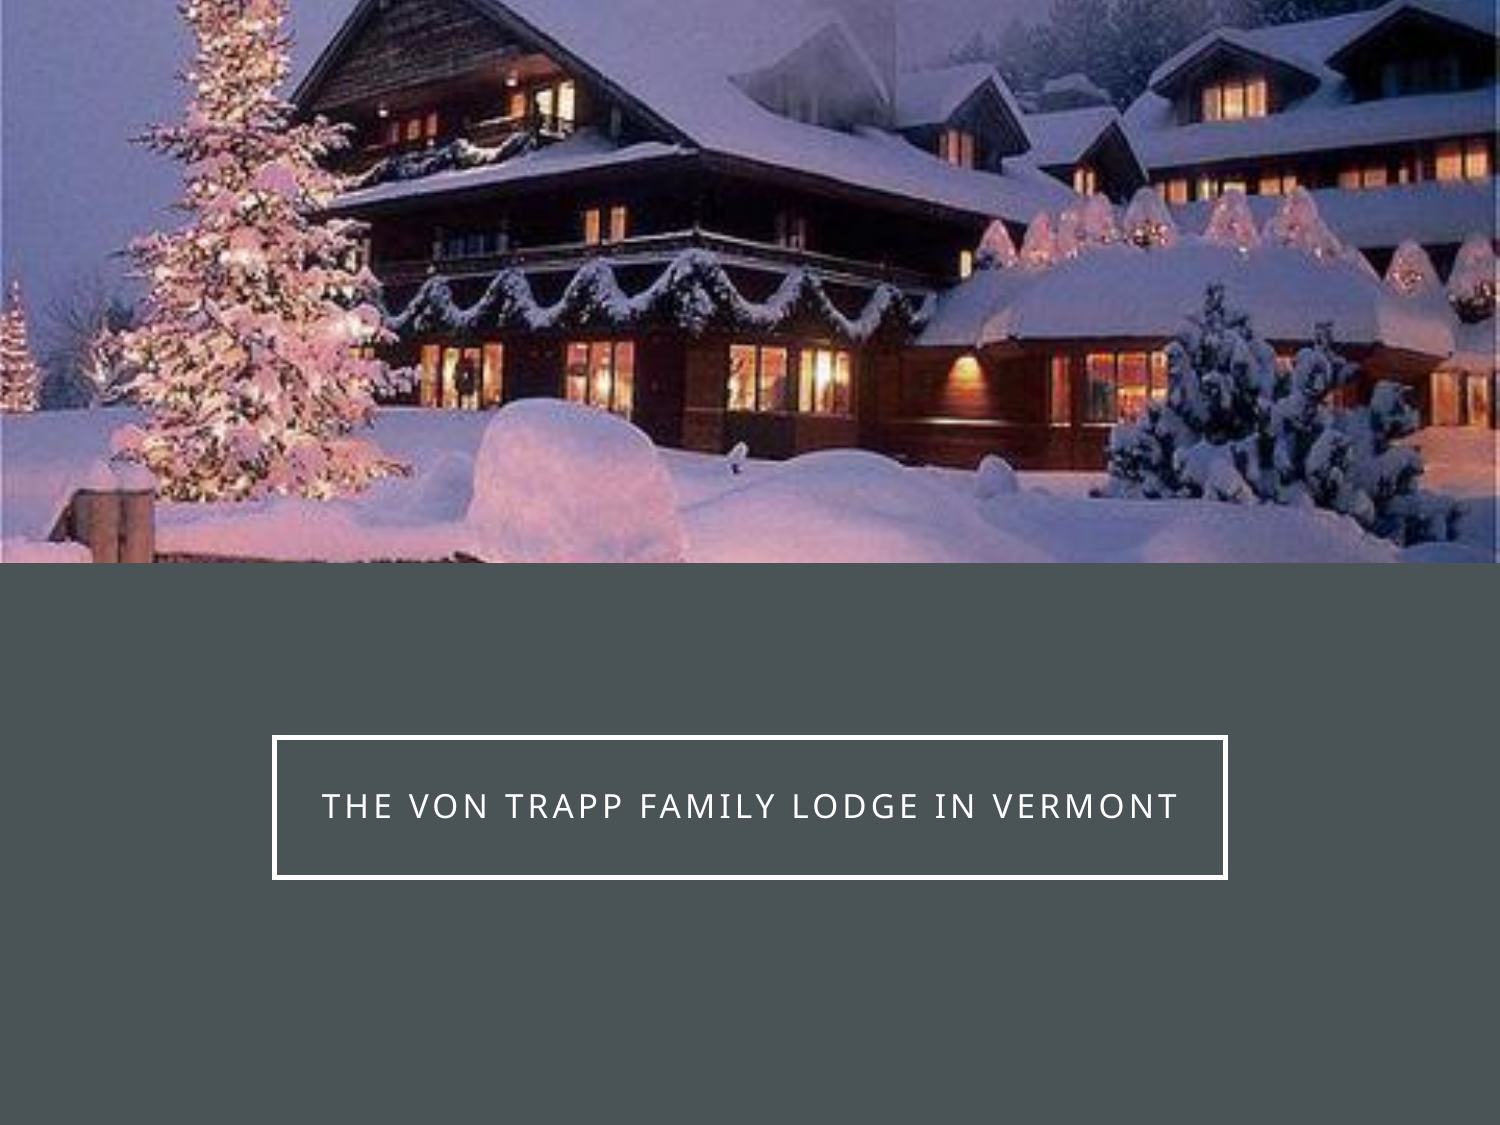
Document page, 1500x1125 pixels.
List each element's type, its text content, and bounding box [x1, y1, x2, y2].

title The Von Trapp Family Lodge in Vermont [272, 735, 1228, 880]
text_box [0, 563, 1500, 1125]
picture [0, 0, 1500, 563]
